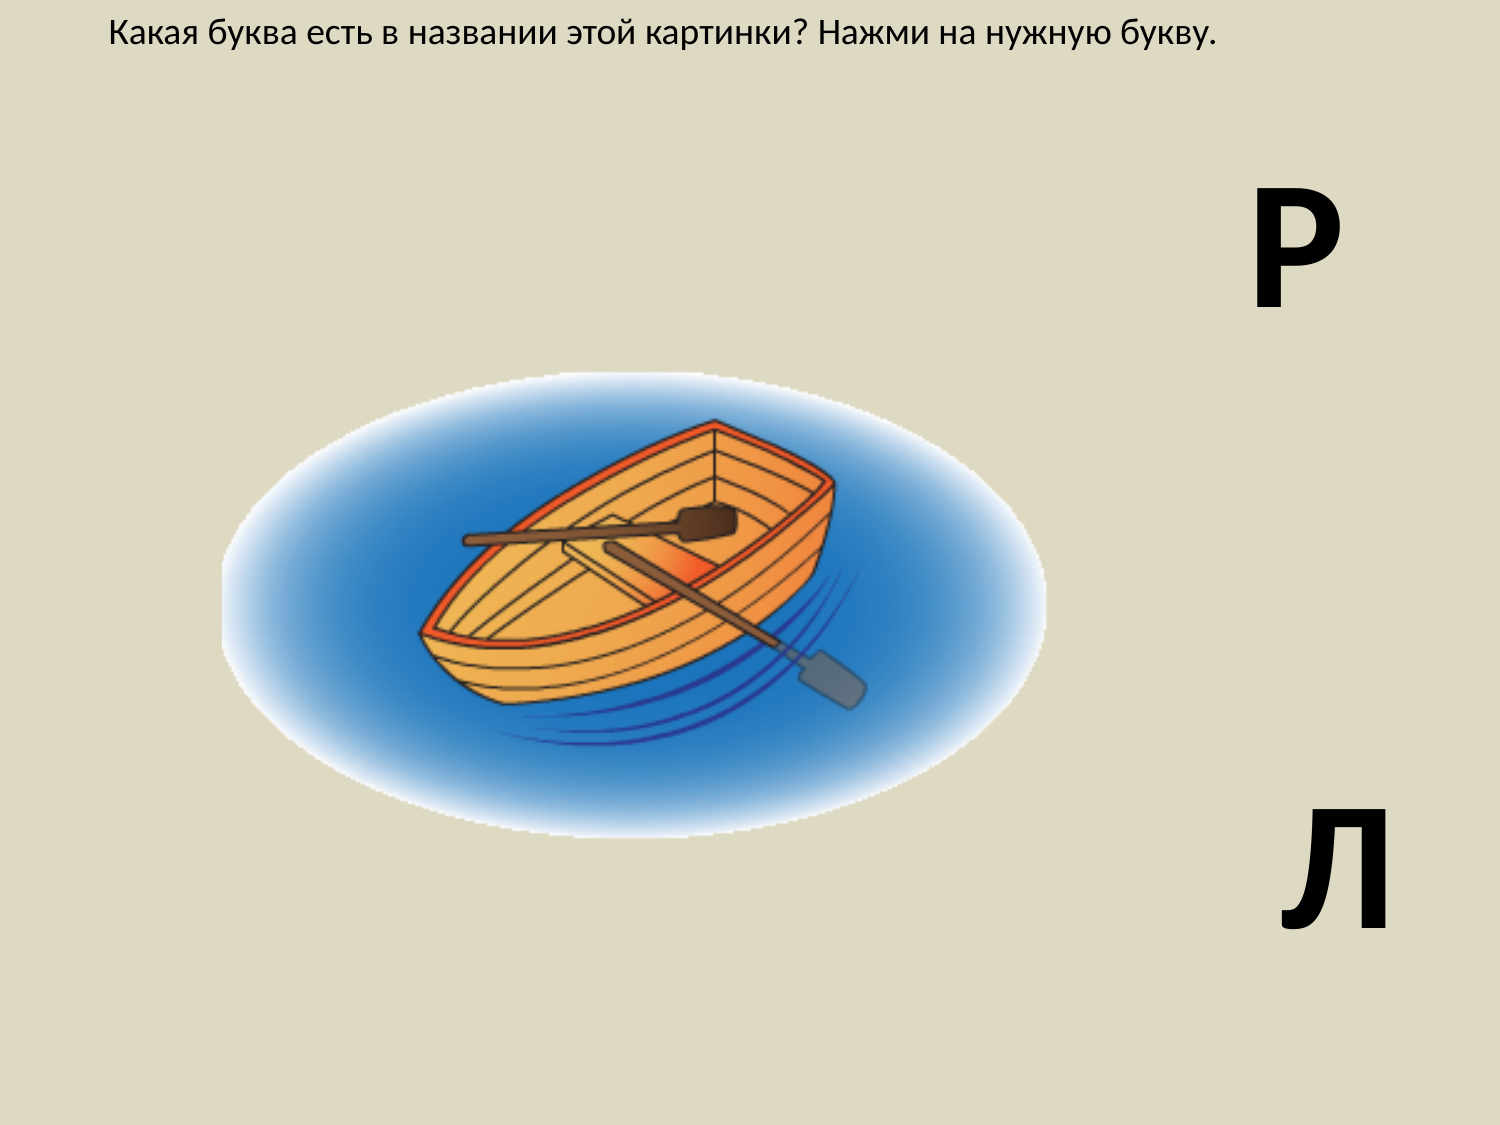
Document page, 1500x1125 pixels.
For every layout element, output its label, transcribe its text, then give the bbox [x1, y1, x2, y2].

text_box Какая буква есть в названии этой картинки? Нажми на нужную букву. [93, 0, 1289, 60]
picture [222, 351, 1067, 856]
text_box Л [1265, 738, 1395, 974]
text_box Р [1218, 117, 1374, 352]
